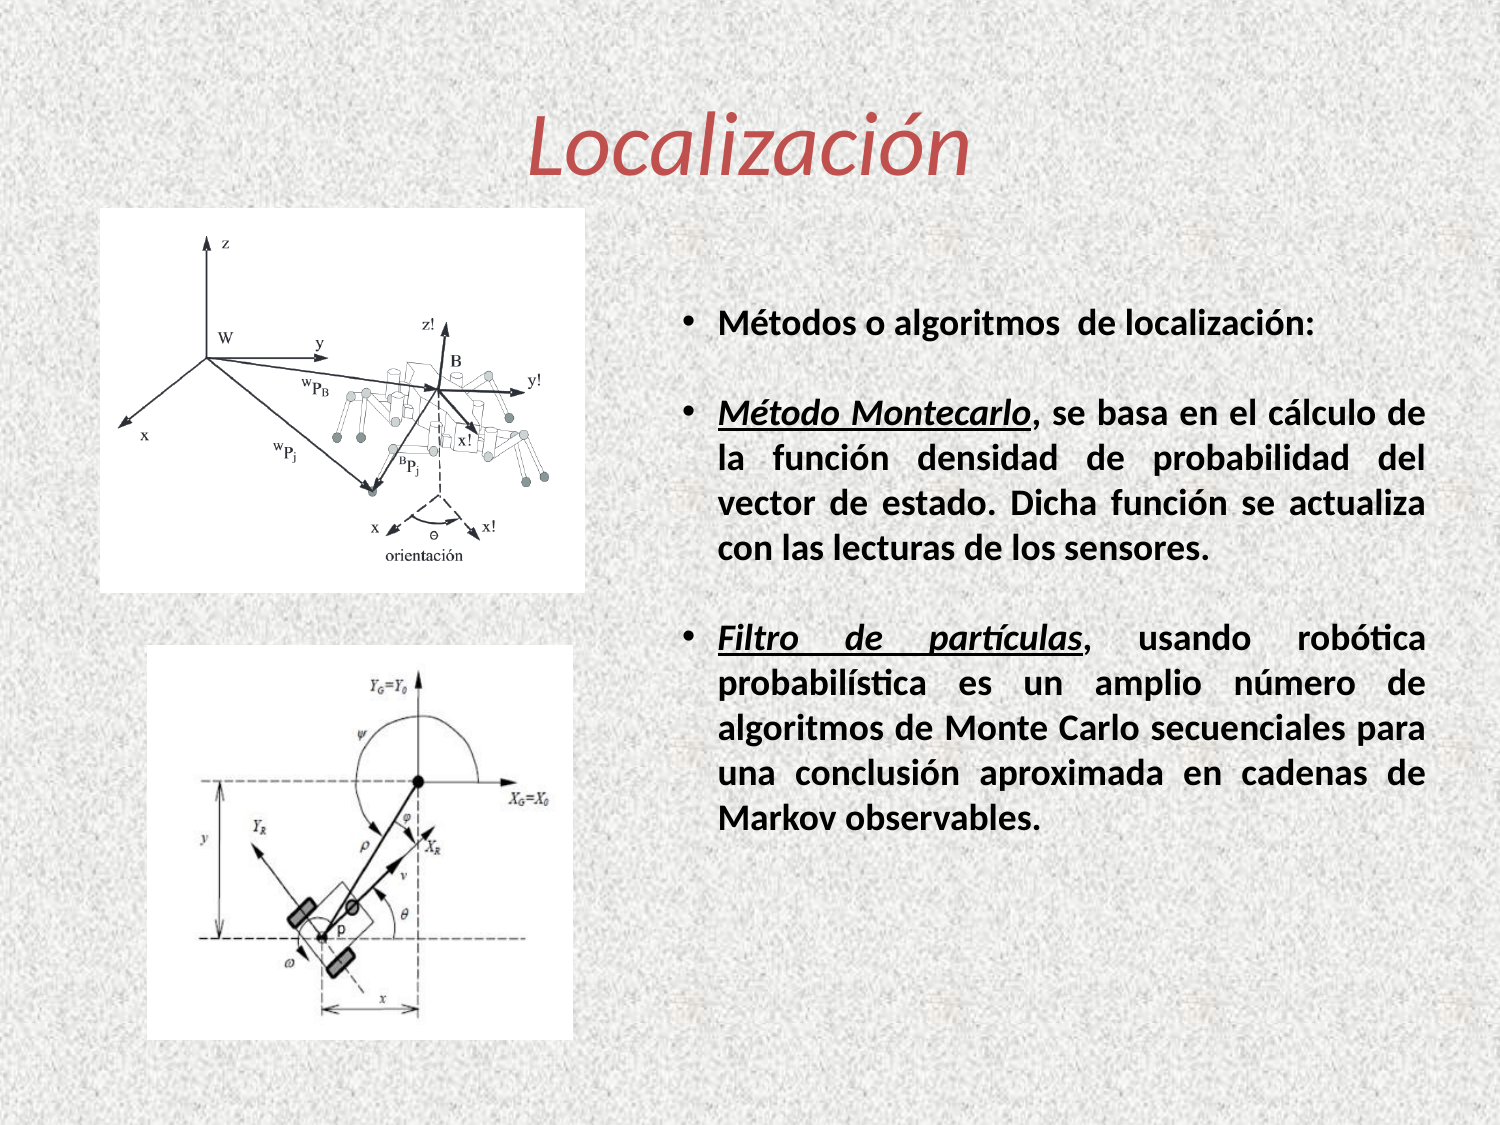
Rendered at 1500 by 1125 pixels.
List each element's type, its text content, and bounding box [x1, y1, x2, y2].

text_box Métodos o algoritmos de localización: Método Montecarlo, se basa en el cálculo de la función densidad de probabilidad del vector de estado. Dicha función se actualiza con las lecturas de los sensores. Filtro de partículas, usando robótica probabilística es un amplio número de algoritmos de Monte Carlo secuenciales para una conclusión aproximada en cadenas de Markov observables. [667, 290, 1442, 756]
text_box Localización [75, 45, 1425, 233]
picture [0, 0, 1500, 1125]
